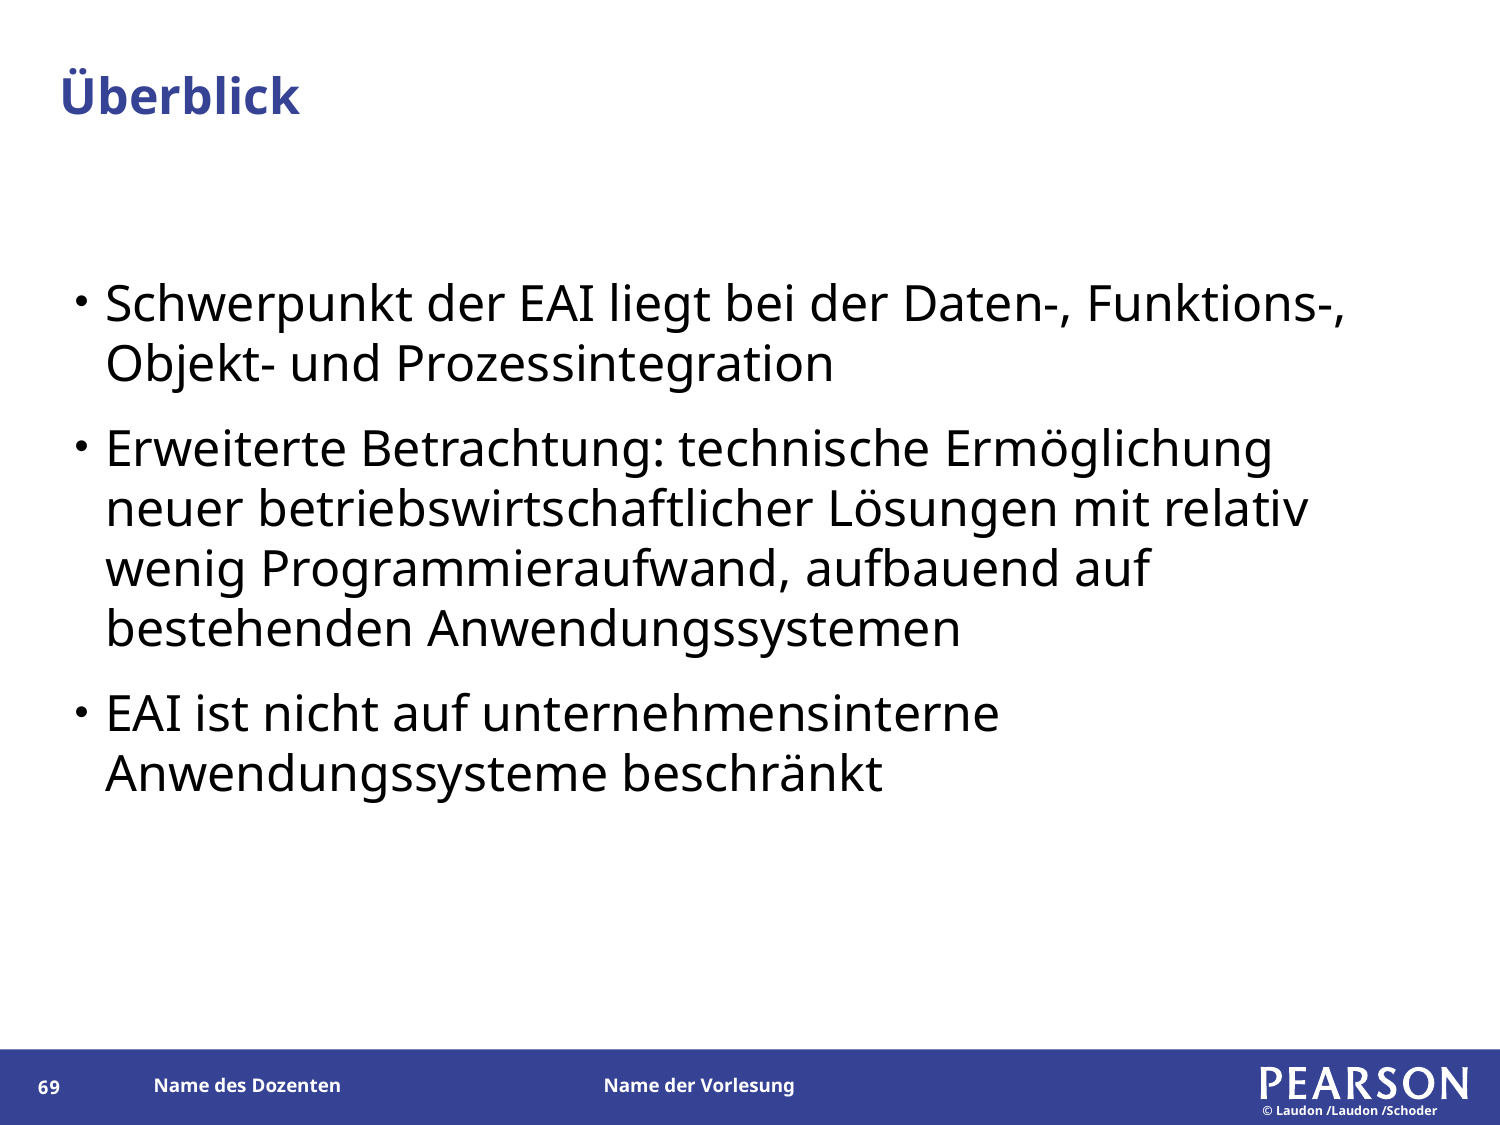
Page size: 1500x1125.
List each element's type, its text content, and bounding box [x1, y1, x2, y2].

slide_number 68 [22, 1067, 136, 1098]
title Überblick [59, 64, 1410, 213]
list Schwerpunkt der EAI liegt bei der Daten-, Funktions-, Objekt- und Prozessintegration Erweiterte Betrachtung: technische Ermöglichung neuer betriebswirtschaftlicher Lösungen mit relativ wenig Programmieraufwand, aufbauend auf bestehenden Anwendungssystemen EAI ist nicht auf unternehmensinterne Anwendungssysteme beschränkt [59, 263, 1410, 1017]
